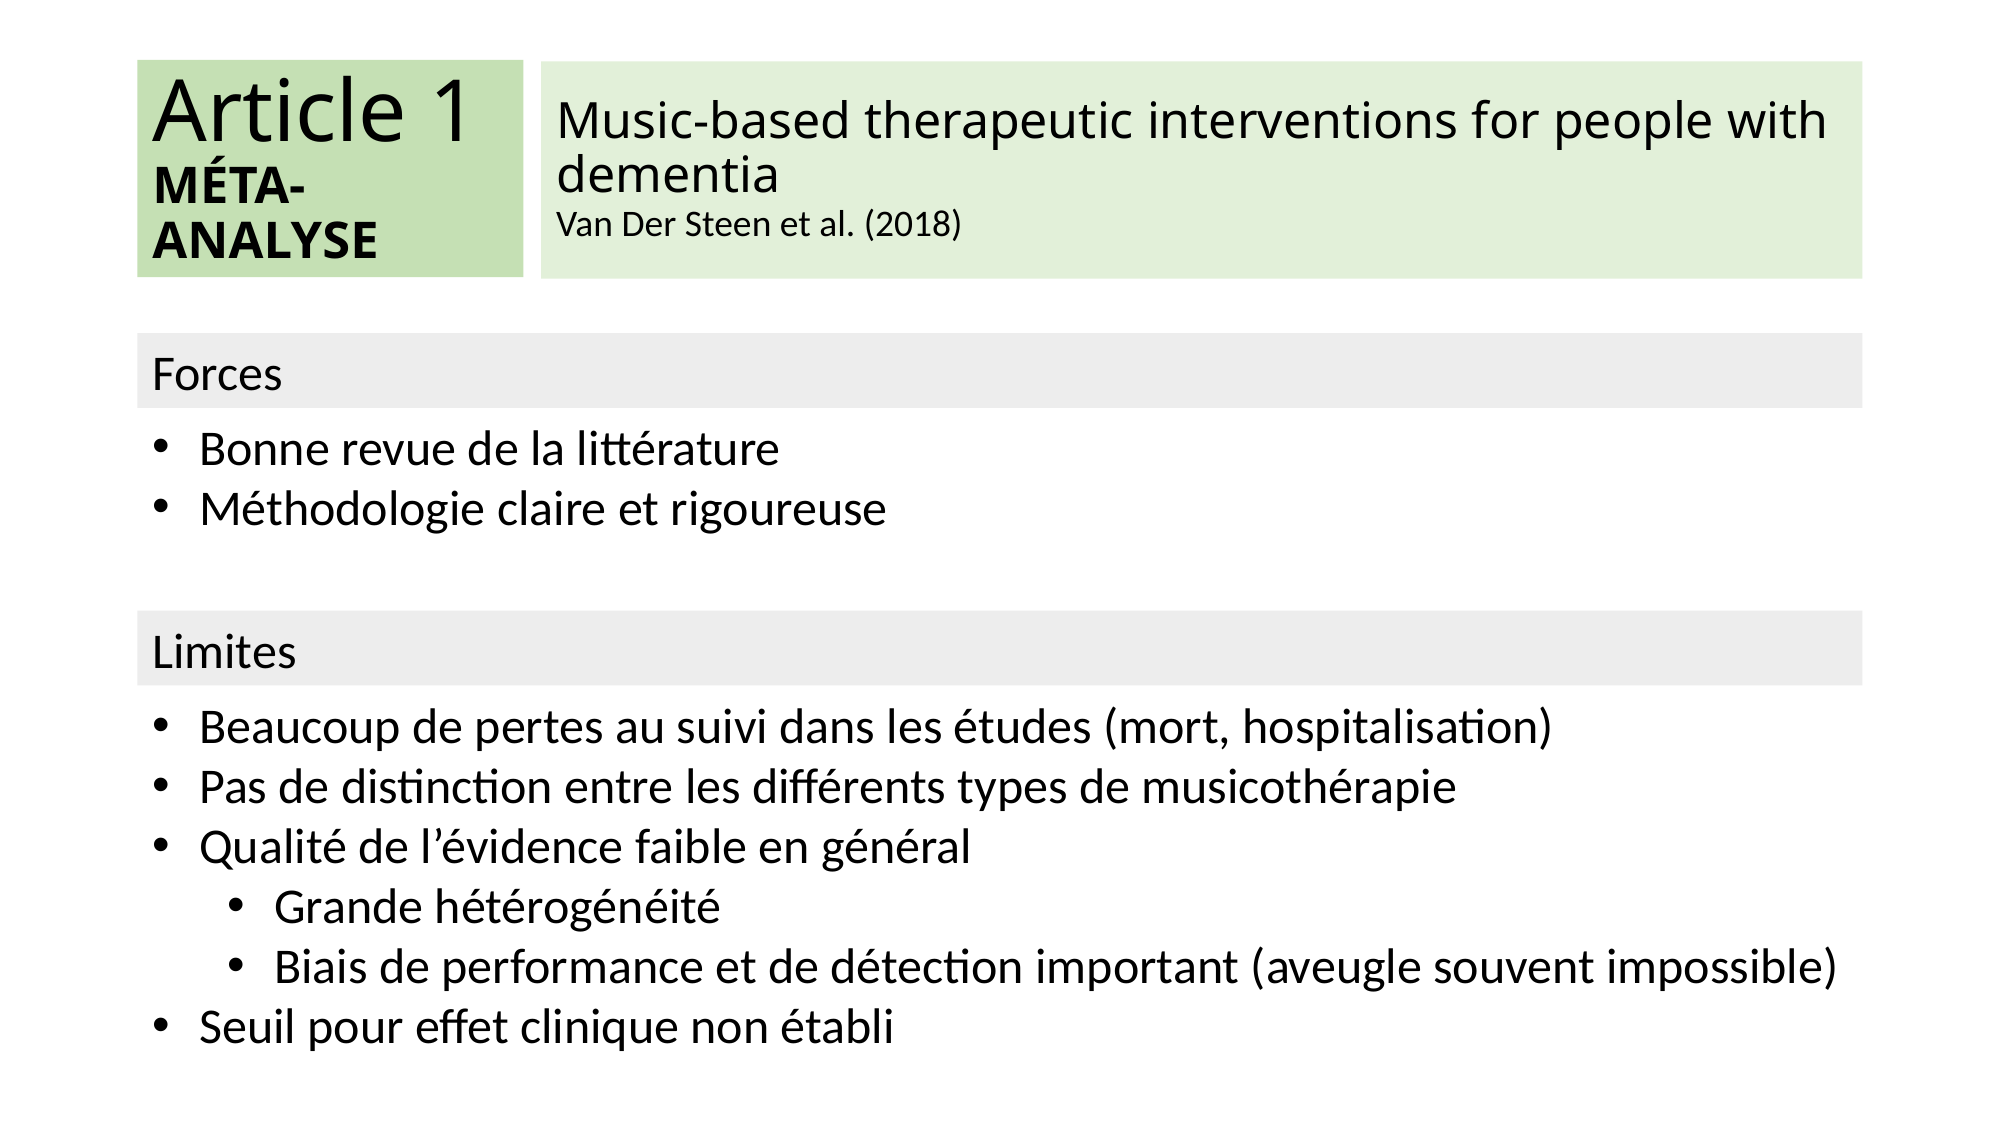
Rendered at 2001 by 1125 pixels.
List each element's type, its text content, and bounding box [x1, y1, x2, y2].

text_box Bonne revue de la littérature Méthodologie claire et rigoureuse [137, 408, 1863, 543]
text_box Forces [137, 333, 1863, 408]
text_box Article 1 MÉTA-ANALYSE [137, 59, 524, 278]
title Music-based therapeutic interventions for people with dementia Van Der Steen et al. (2018) [541, 61, 1863, 279]
text_box Beaucoup de pertes au suivi dans les études (mort, hospitalisation) Pas de distinction entre les différents types de musicothérapie Qualité de l’évidence faible en général Grande hétérogénéité Biais de performance et de détection important (aveugle souvent impossible) Seuil pour effet clinique non établi [137, 686, 1863, 1062]
text_box Limites [137, 610, 1863, 686]
